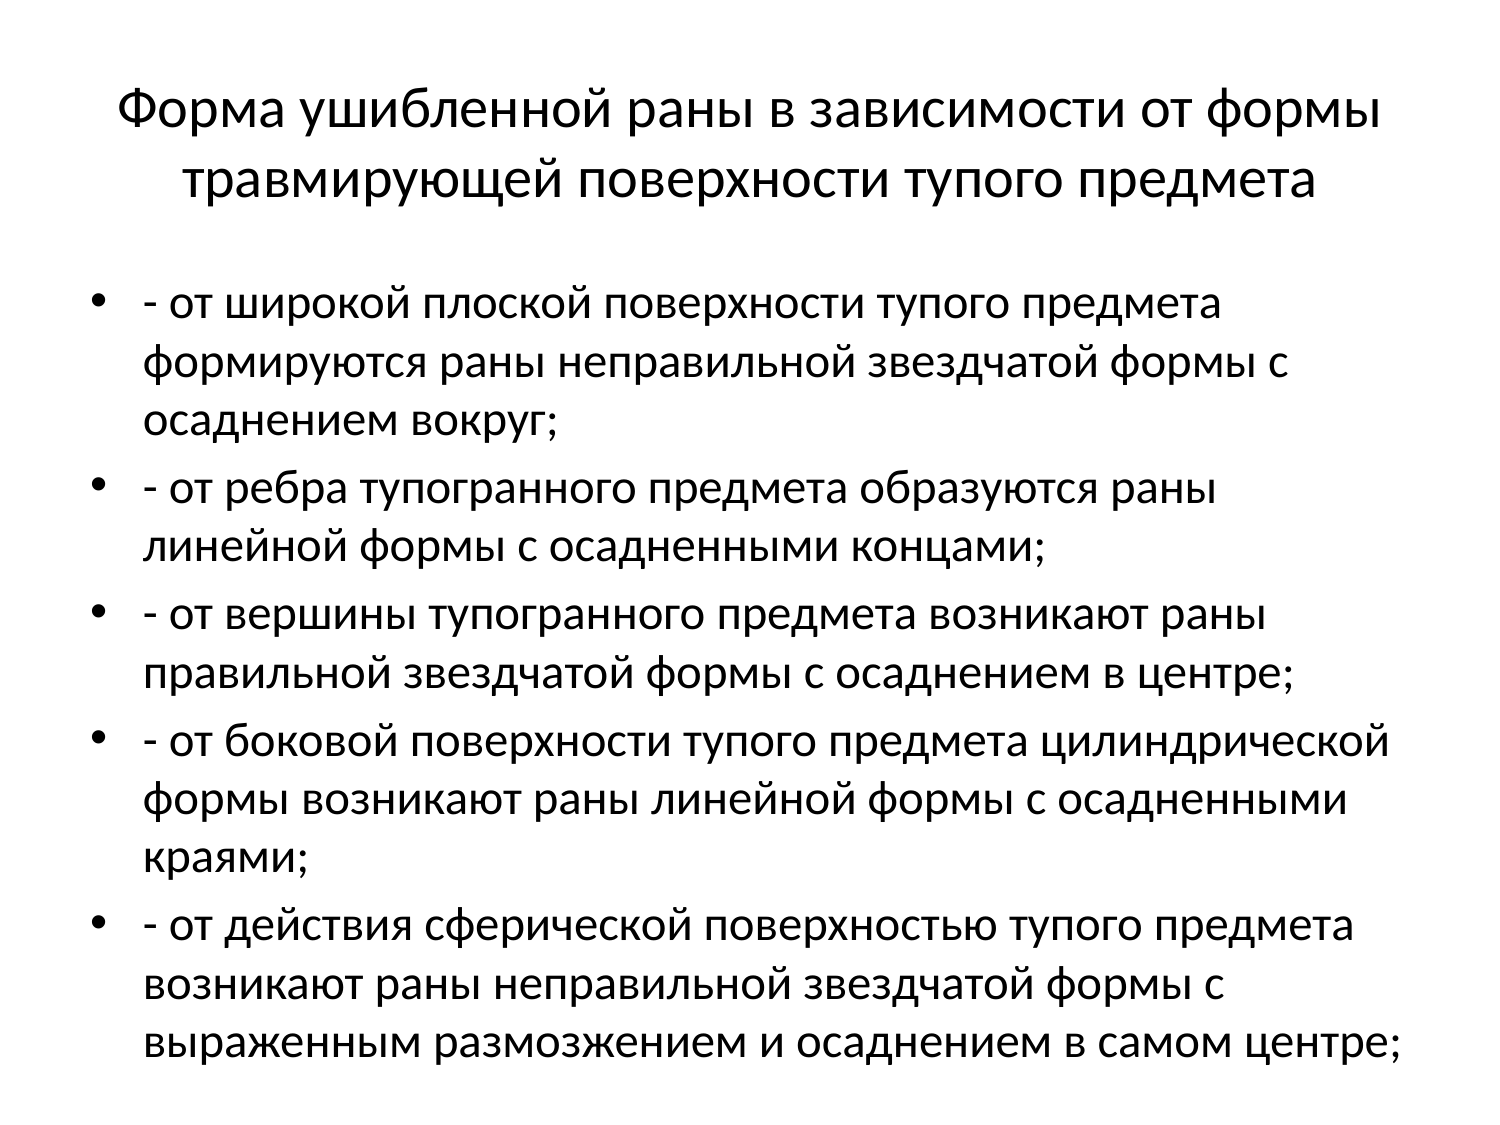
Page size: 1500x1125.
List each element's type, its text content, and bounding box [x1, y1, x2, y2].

title Форма ушибленной раны в зависимости от формы травмирующей поверхности тупого предмета [75, 45, 1425, 233]
list - от широкой плоской поверхности тупого предмета формируются раны неправильной звездчатой формы с осаднением вокруг; - от ребра тупогранного предмета образуются раны линейной формы с осадненными концами; - от вершины тупогранного предмета возникают раны правильной звездчатой формы с осаднением в центре; - от боковой поверхности тупого предмета цилиндрической формы возникают раны линейной формы с осадненными краями; - от действия сферической поверхностью тупого предмета возникают раны неправильной звездчатой формы с выраженным размозжением и осаднением в самом центре; [75, 262, 1425, 1083]
